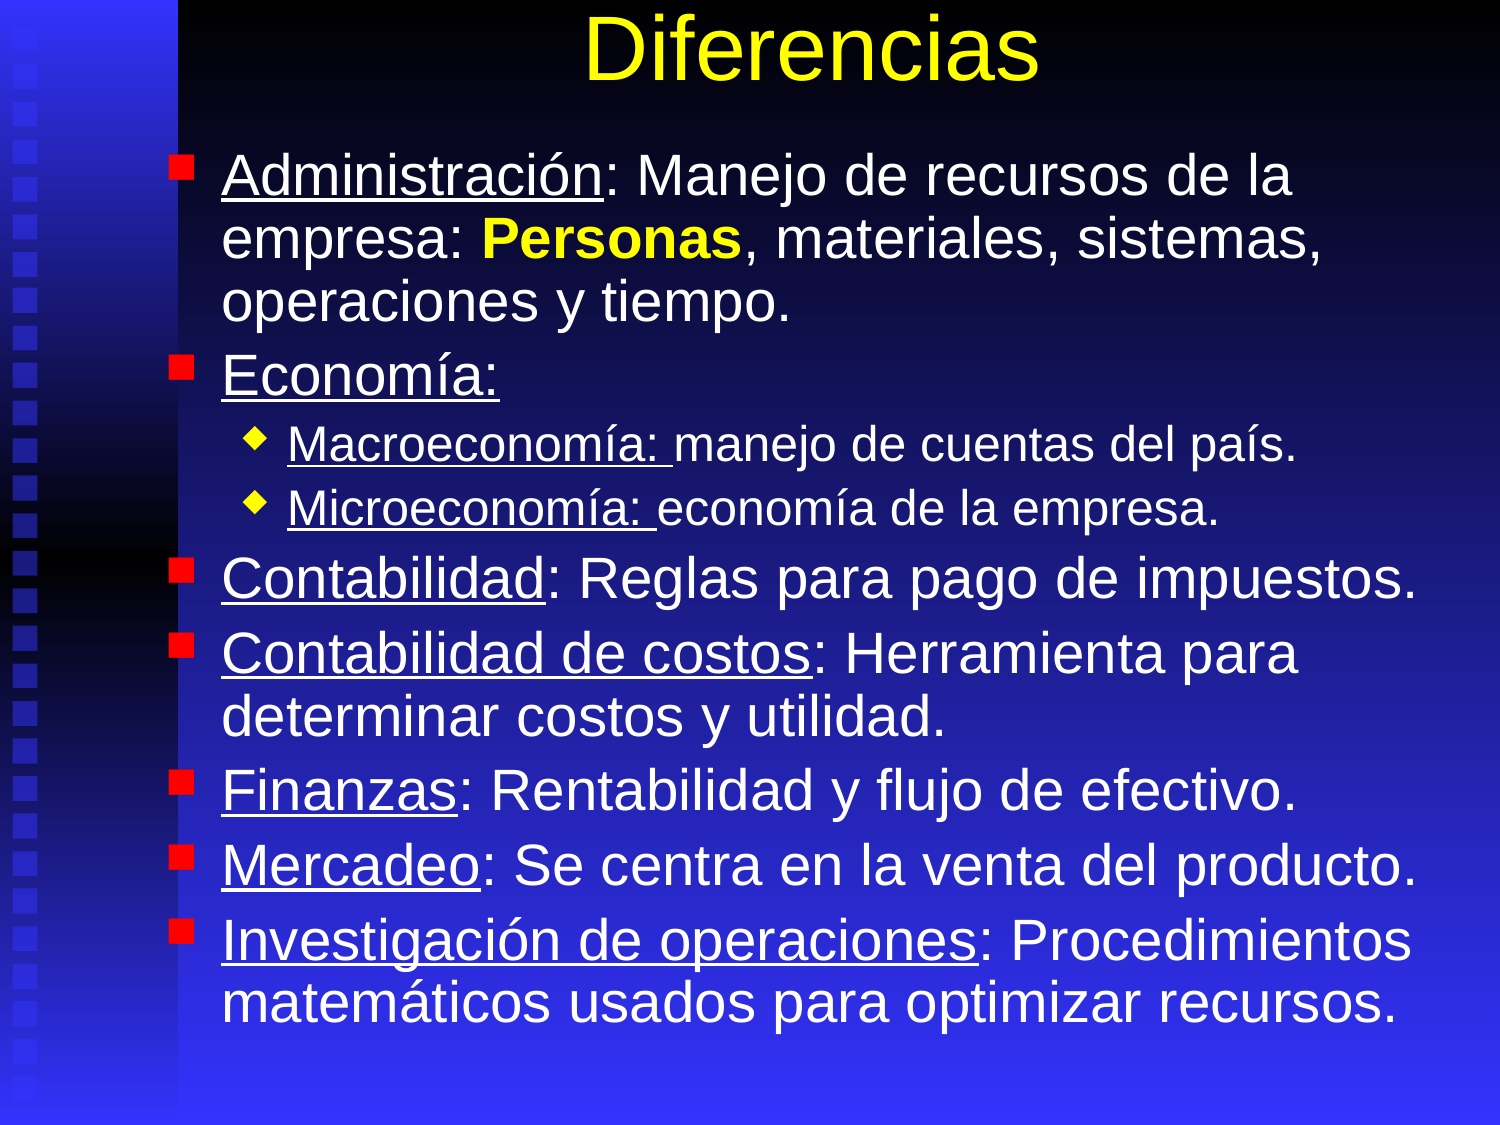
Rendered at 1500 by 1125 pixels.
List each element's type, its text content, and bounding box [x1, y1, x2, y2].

title Diferencias [174, 0, 1451, 137]
list Administración: Manejo de recursos de la empresa: Personas, materiales, sistemas, operaciones y tiempo. Economía: Macroeconomía: manejo de cuentas del país. Microeconomía: economía de la empresa. Contabilidad: Reglas para pago de impuestos. Contabilidad de costos: Herramienta para determinar costos y utilidad. Finanzas: Rentabilidad y flujo de efectivo. Mercadeo: Se centra en la venta del producto. Investigación de operaciones: Procedimientos matemáticos usados para optimizar recursos. [149, 137, 1468, 1101]
